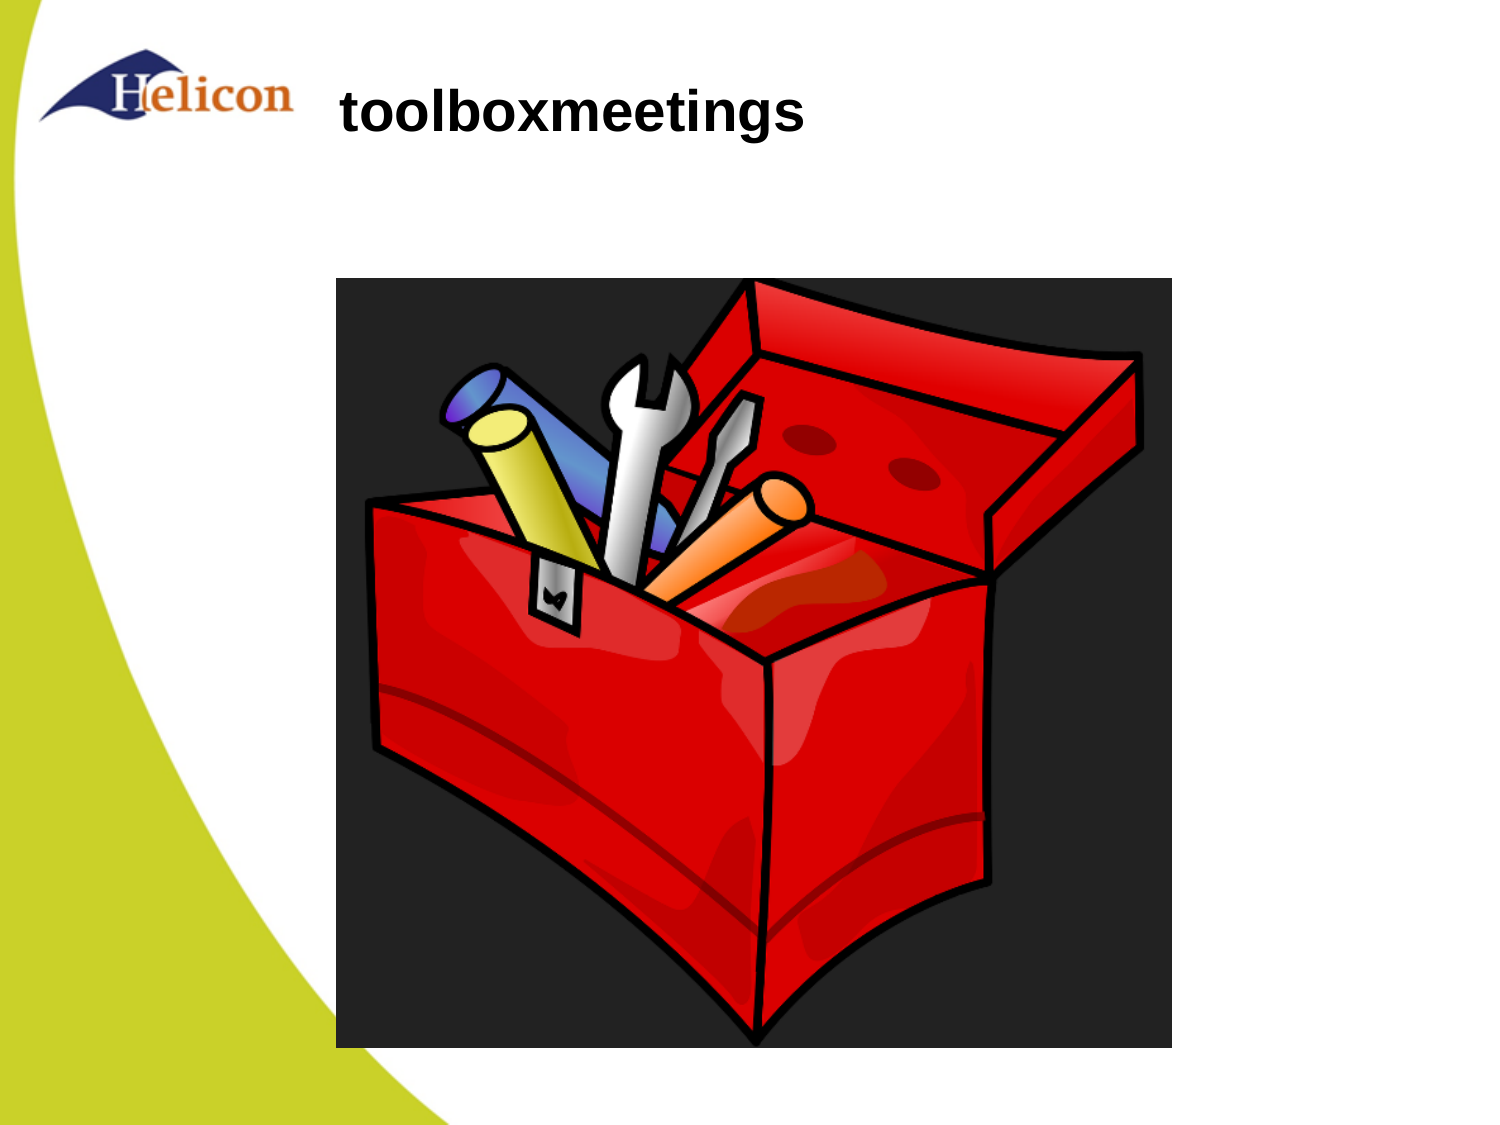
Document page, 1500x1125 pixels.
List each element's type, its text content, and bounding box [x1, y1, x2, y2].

picture [0, 0, 1500, 1125]
title toolboxmeetings [324, 54, 1415, 161]
